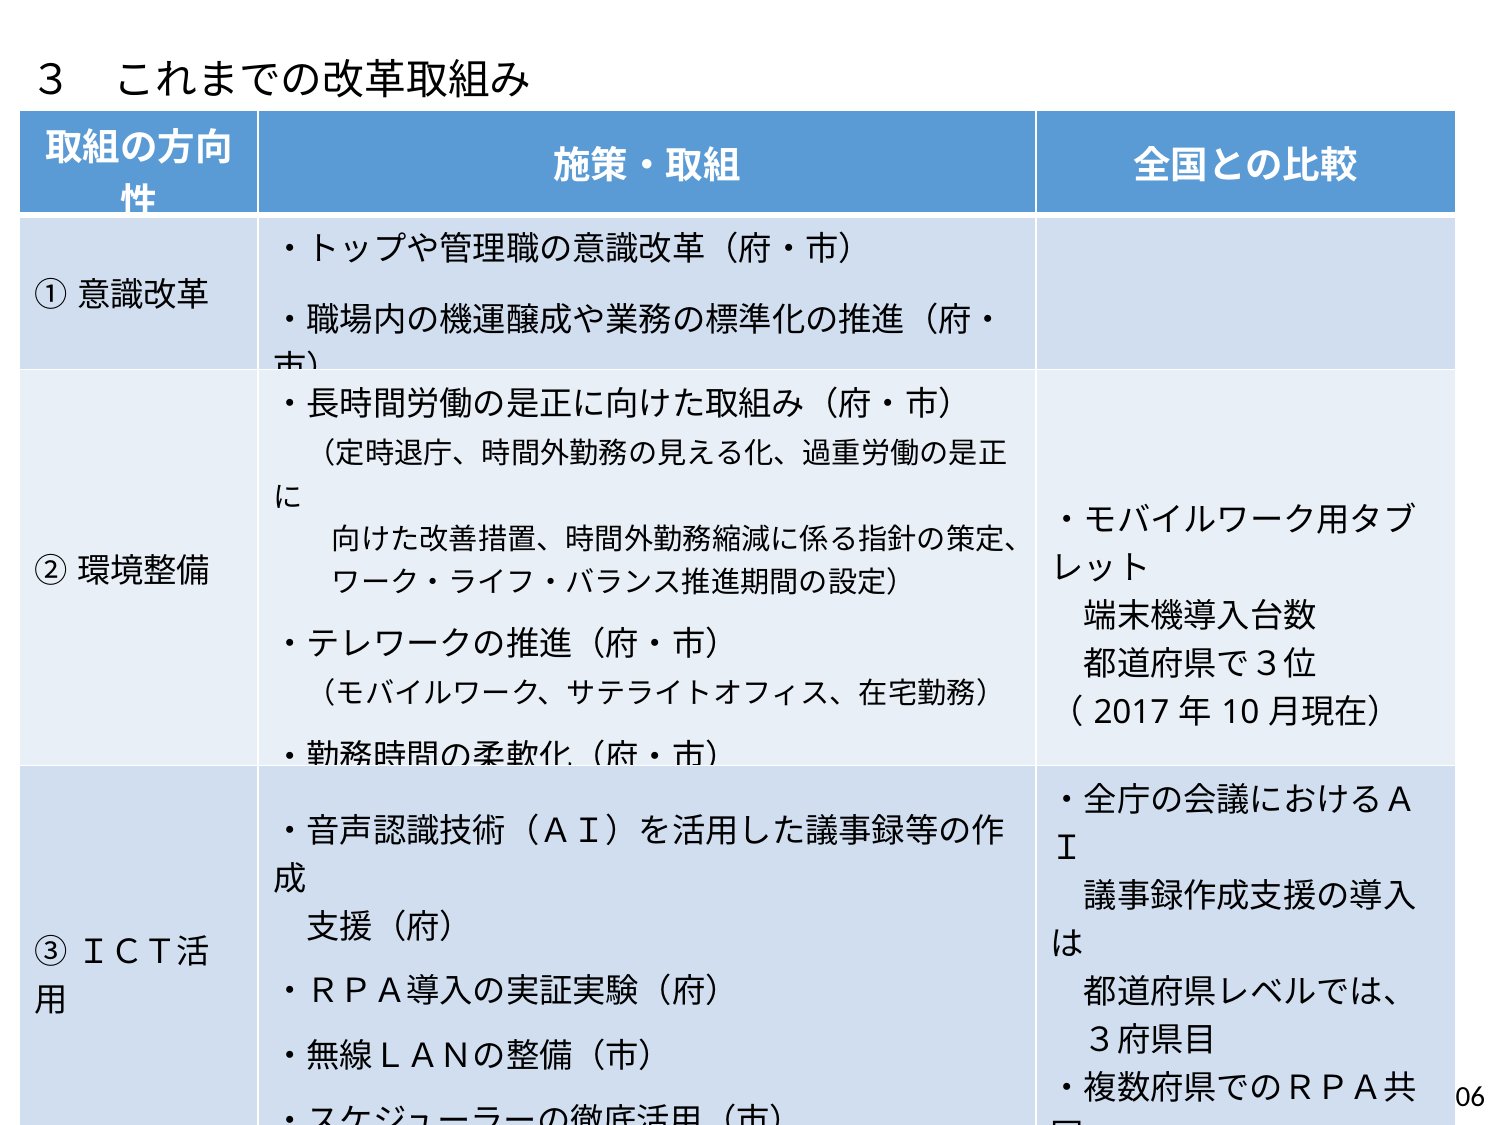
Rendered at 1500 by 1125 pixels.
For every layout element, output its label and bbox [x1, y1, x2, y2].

table_cell [1037, 218, 1455, 369]
table_cell [20, 766, 257, 1125]
table_cell [259, 218, 1035, 369]
table_cell [1037, 766, 1455, 1125]
table_header [1037, 111, 1455, 212]
table_cell [259, 370, 1035, 765]
table_header [259, 111, 1035, 212]
slide_number [1162, 1065, 1500, 1125]
table_cell [20, 218, 257, 369]
table_cell [259, 766, 1035, 1125]
table_cell [20, 370, 257, 765]
table_cell [1037, 370, 1455, 765]
text_box [15, 45, 1456, 111]
table_header [20, 111, 257, 212]
